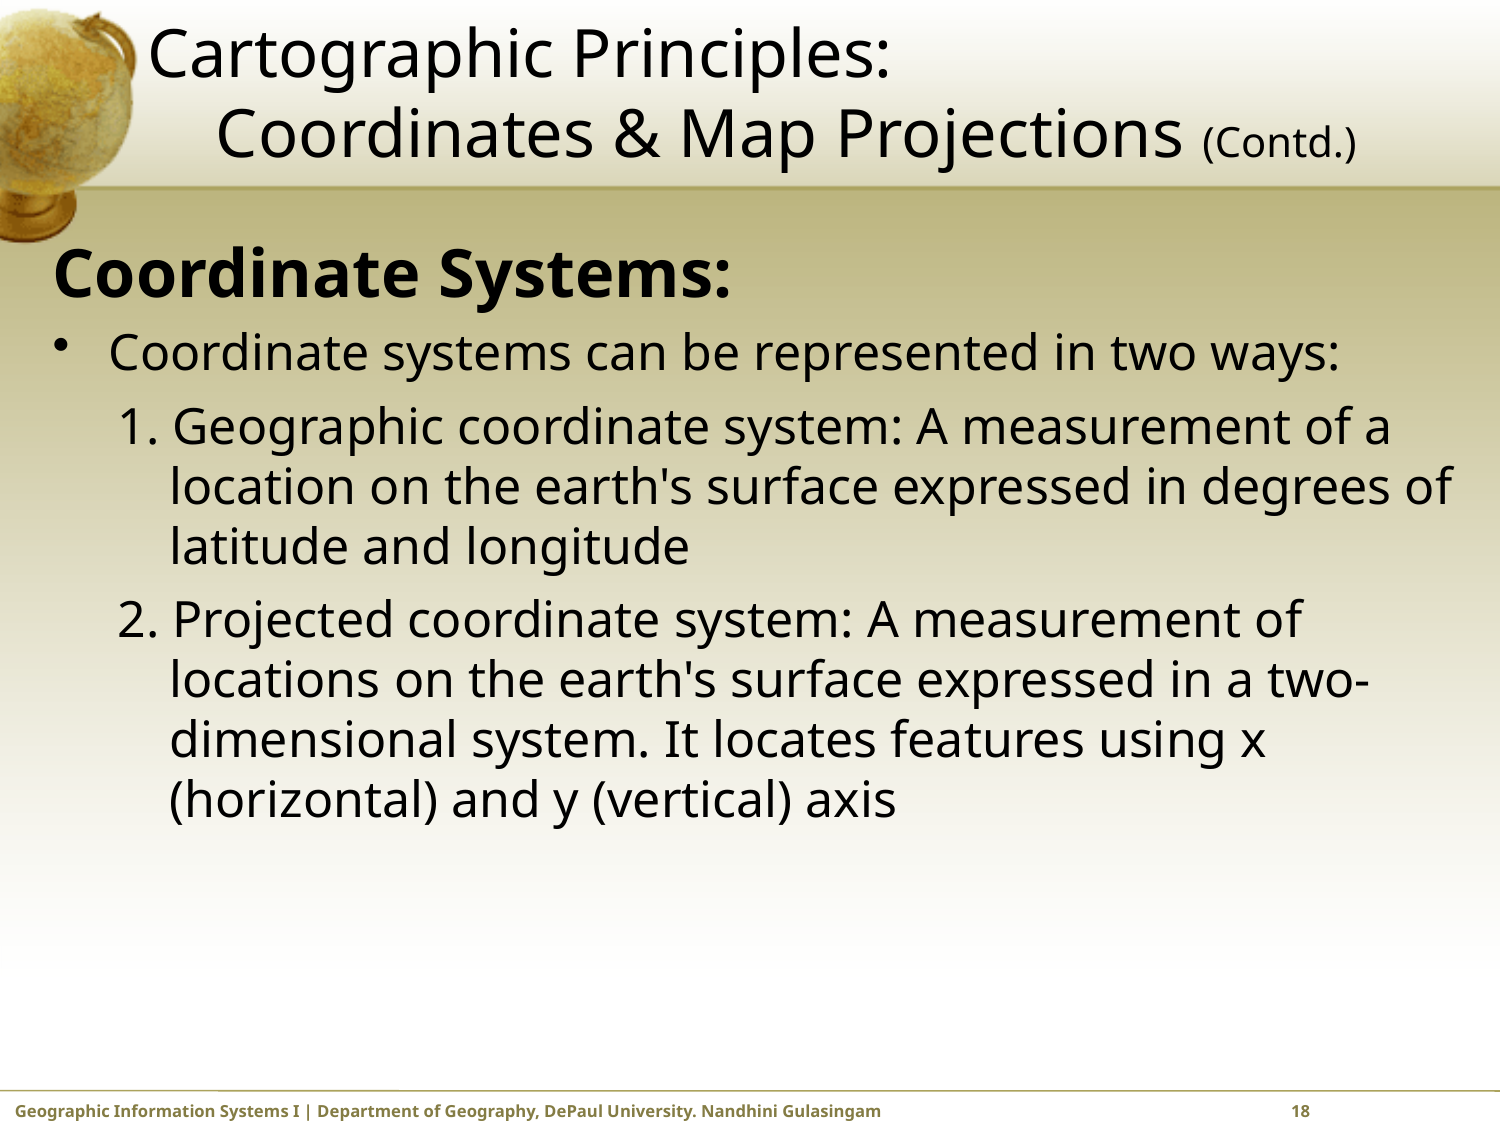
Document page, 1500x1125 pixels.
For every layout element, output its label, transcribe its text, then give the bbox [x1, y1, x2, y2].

title Cartographic Principles: Coordinates & Map Projections (Contd.) [131, 36, 1500, 179]
list Coordinate Systems: Coordinate systems can be represented in two ways: 1. Geographic coordinate system: A measurement of a location on the earth's surface expressed in degrees of latitude and longitude 2. Projected coordinate system: A measurement of locations on the earth's surface expressed in a two- dimensional system. It locates features using x (horizontal) and y (vertical) axis [37, 222, 1476, 1072]
footer Geographic Information Systems I | Department of Geography, DePaul University. Nandhini Gulasingam 18 [0, 1097, 1500, 1125]
picture [0, 0, 1500, 1090]
